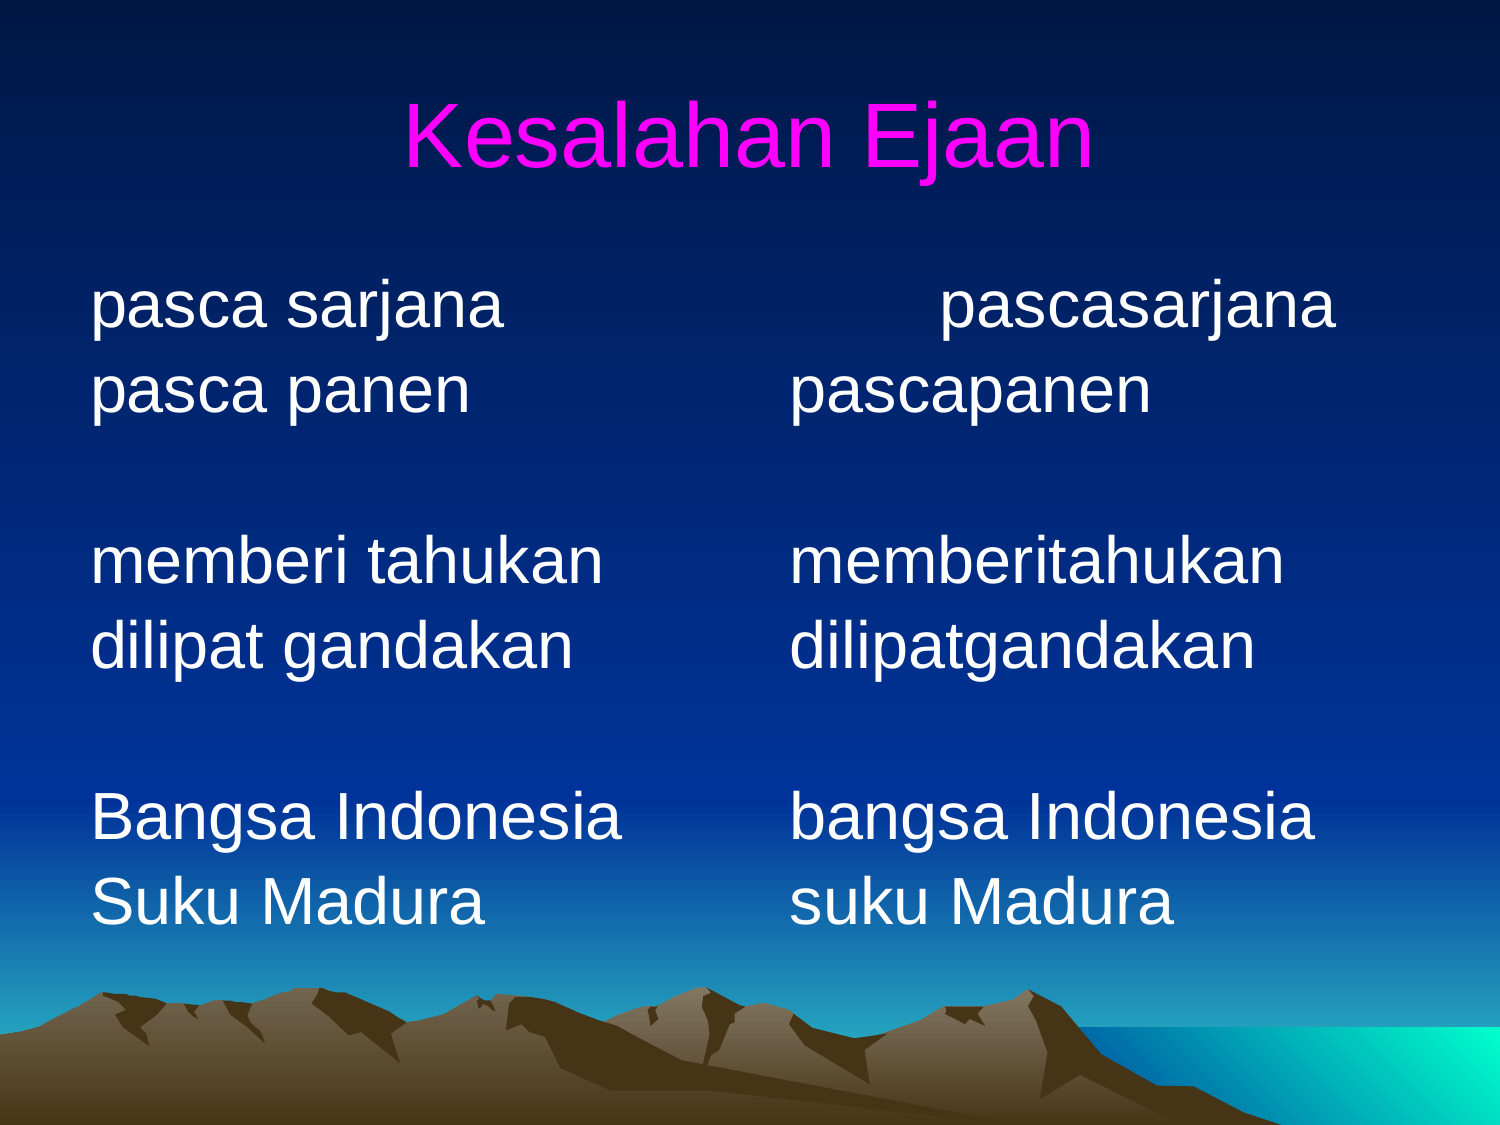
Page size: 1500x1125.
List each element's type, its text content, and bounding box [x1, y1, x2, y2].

list pasca sarjana pascasarjana pasca panen pascapanen memberi tahukan memberitahukan dilipat gandakan dilipatgandakan Bangsa Indonesia bangsa Indonesia Suku Madura suku Madura [74, 262, 1426, 1001]
title Kesalahan Ejaan [74, 37, 1426, 226]
